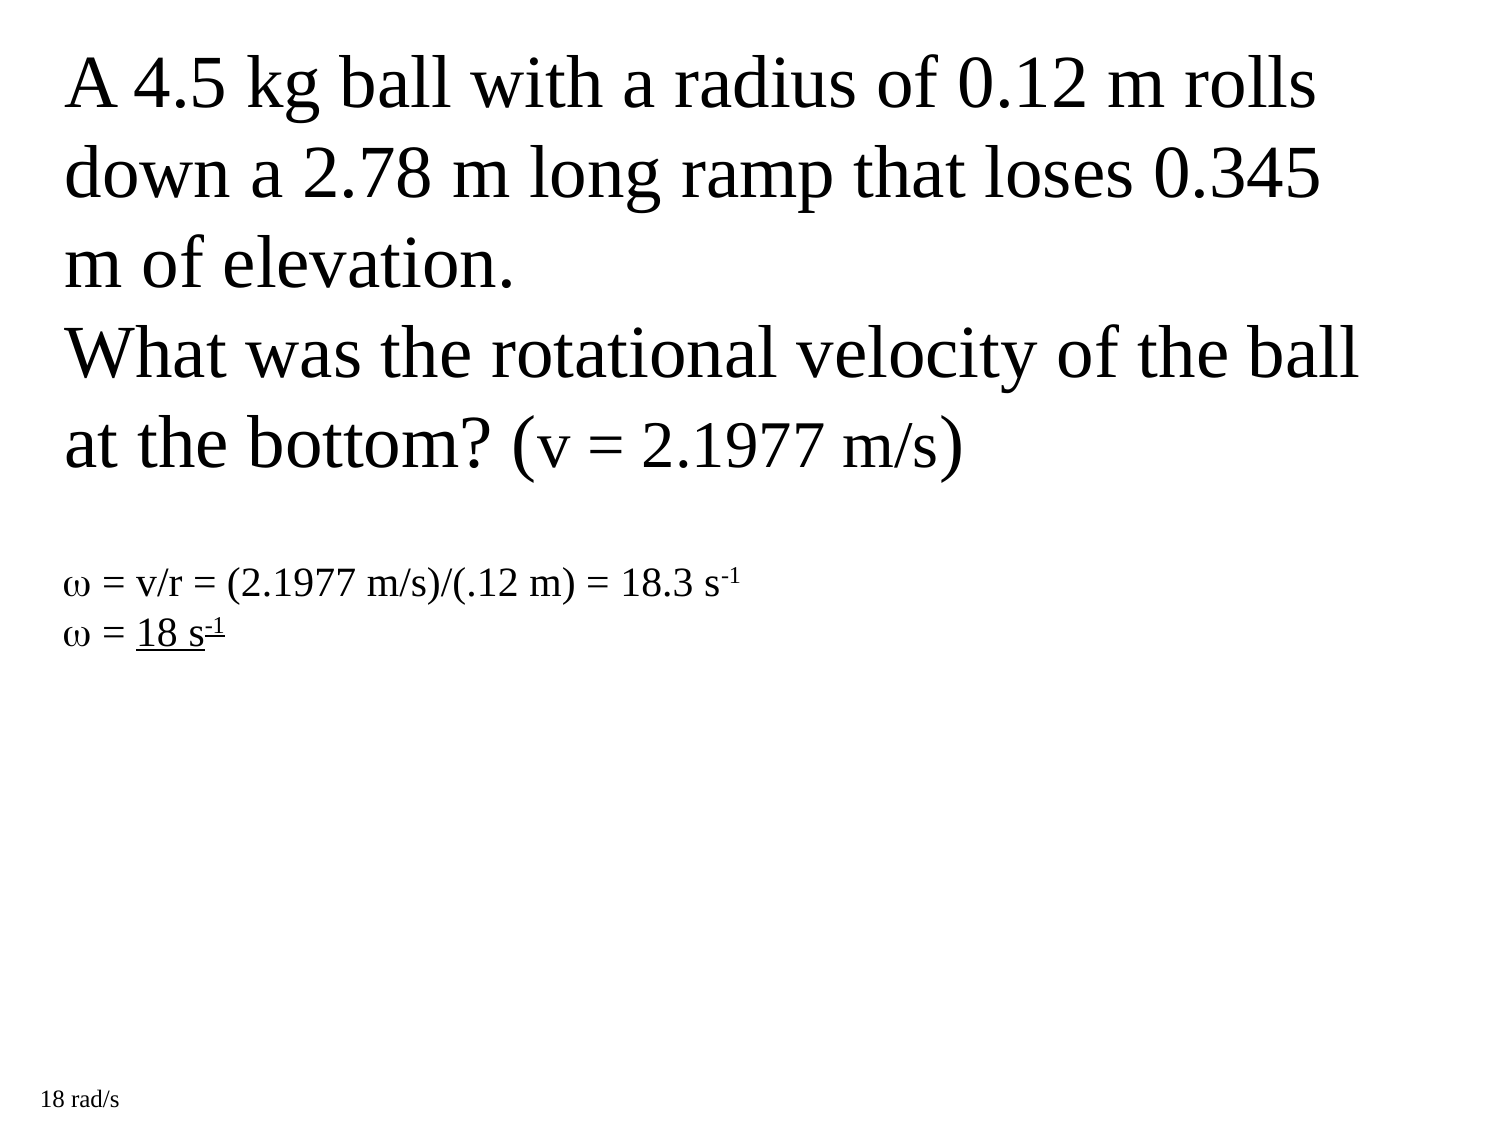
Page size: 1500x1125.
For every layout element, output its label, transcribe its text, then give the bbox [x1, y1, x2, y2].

text_box  = v/r = (2.1977 m/s)/(.12 m) = 18.3 s-1  = 18 s-1 [37, 547, 1463, 663]
text_box 18 rad/s [25, 1074, 135, 1120]
text_box A 4.5 kg ball with a radius of 0.12 m rolls down a 2.78 m long ramp that loses 0.345 m of elevation. What was the rotational velocity of the ball at the bottom? (v = 2.1977 m/s) [50, 24, 1378, 490]
